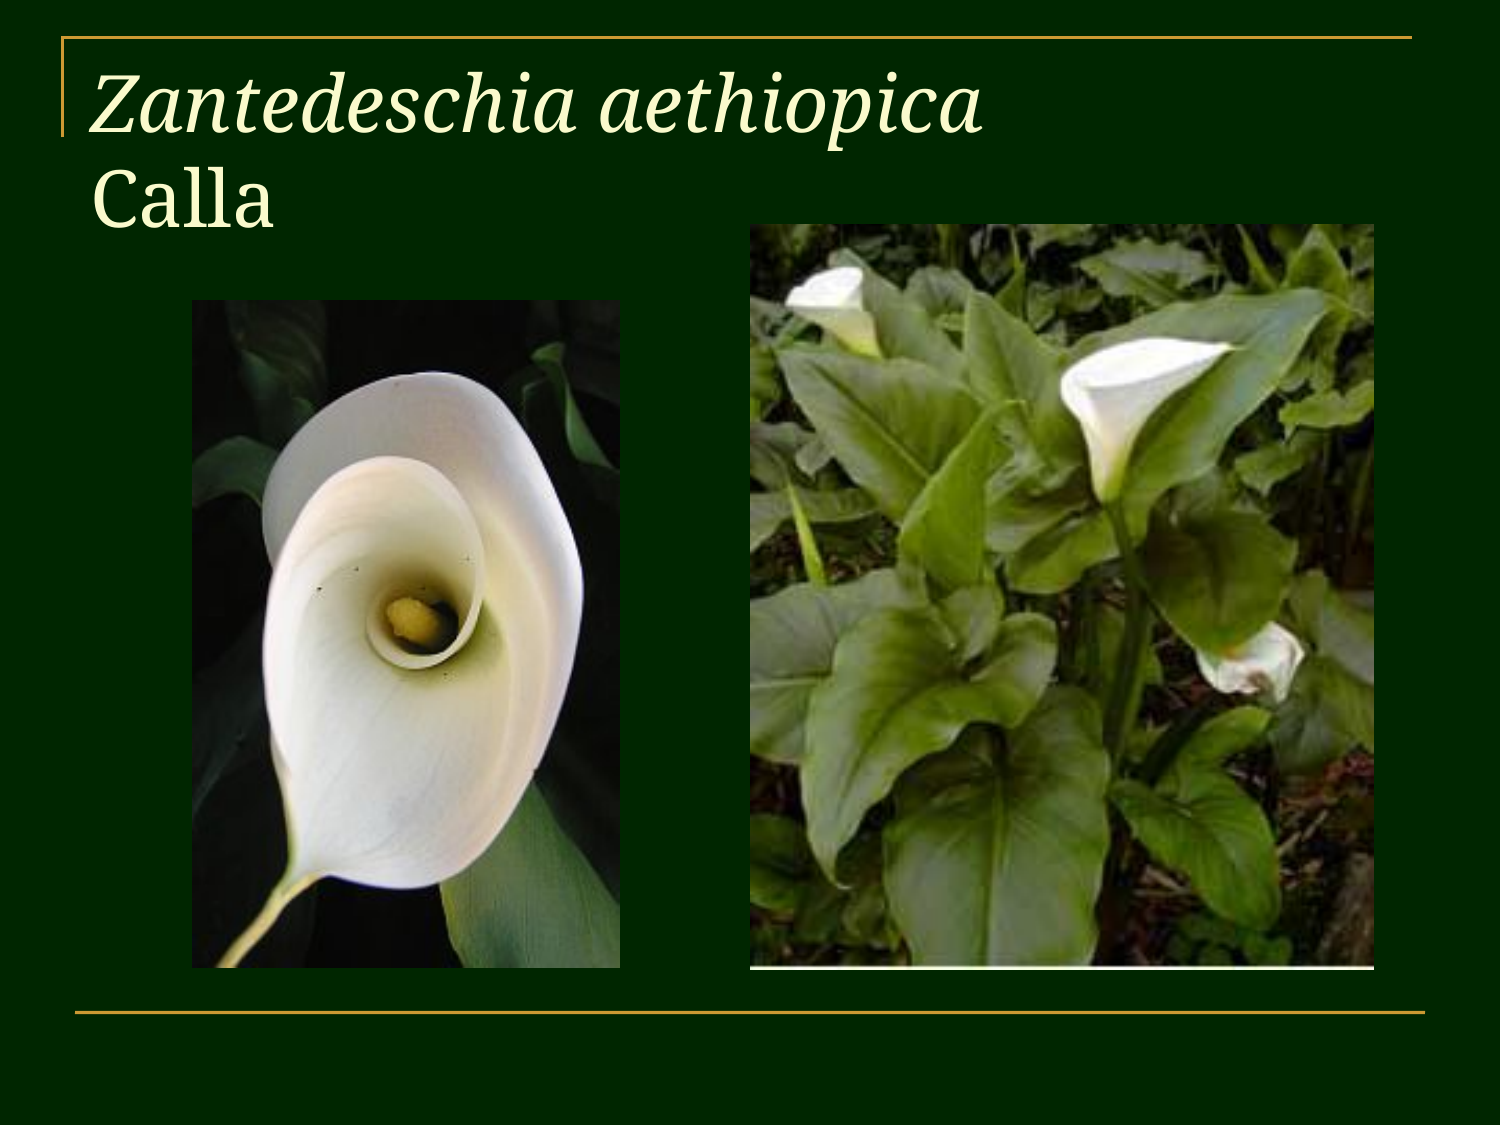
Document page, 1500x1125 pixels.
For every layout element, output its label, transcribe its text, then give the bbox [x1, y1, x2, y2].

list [192, 300, 620, 968]
title Zantedeschia aethiopica Calla [74, 45, 1426, 233]
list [749, 224, 1374, 971]
